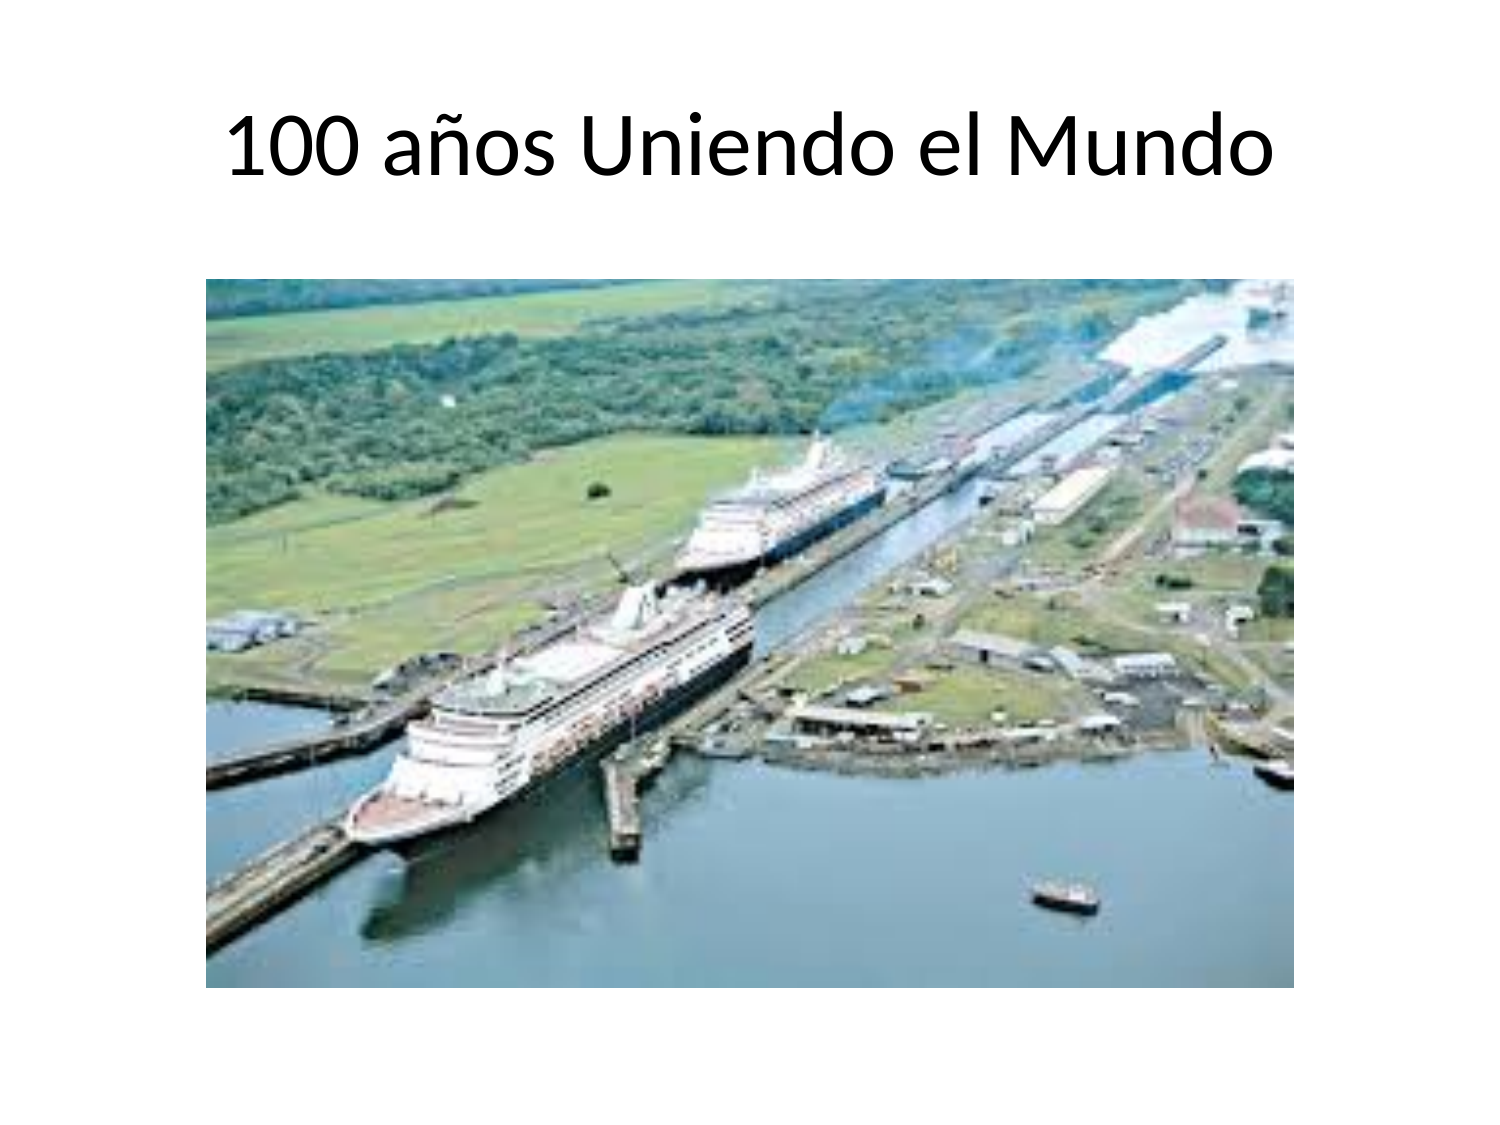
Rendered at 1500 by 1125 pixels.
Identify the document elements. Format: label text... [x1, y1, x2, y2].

picture [206, 279, 1294, 988]
title 100 años Uniendo el Mundo [75, 45, 1425, 233]
